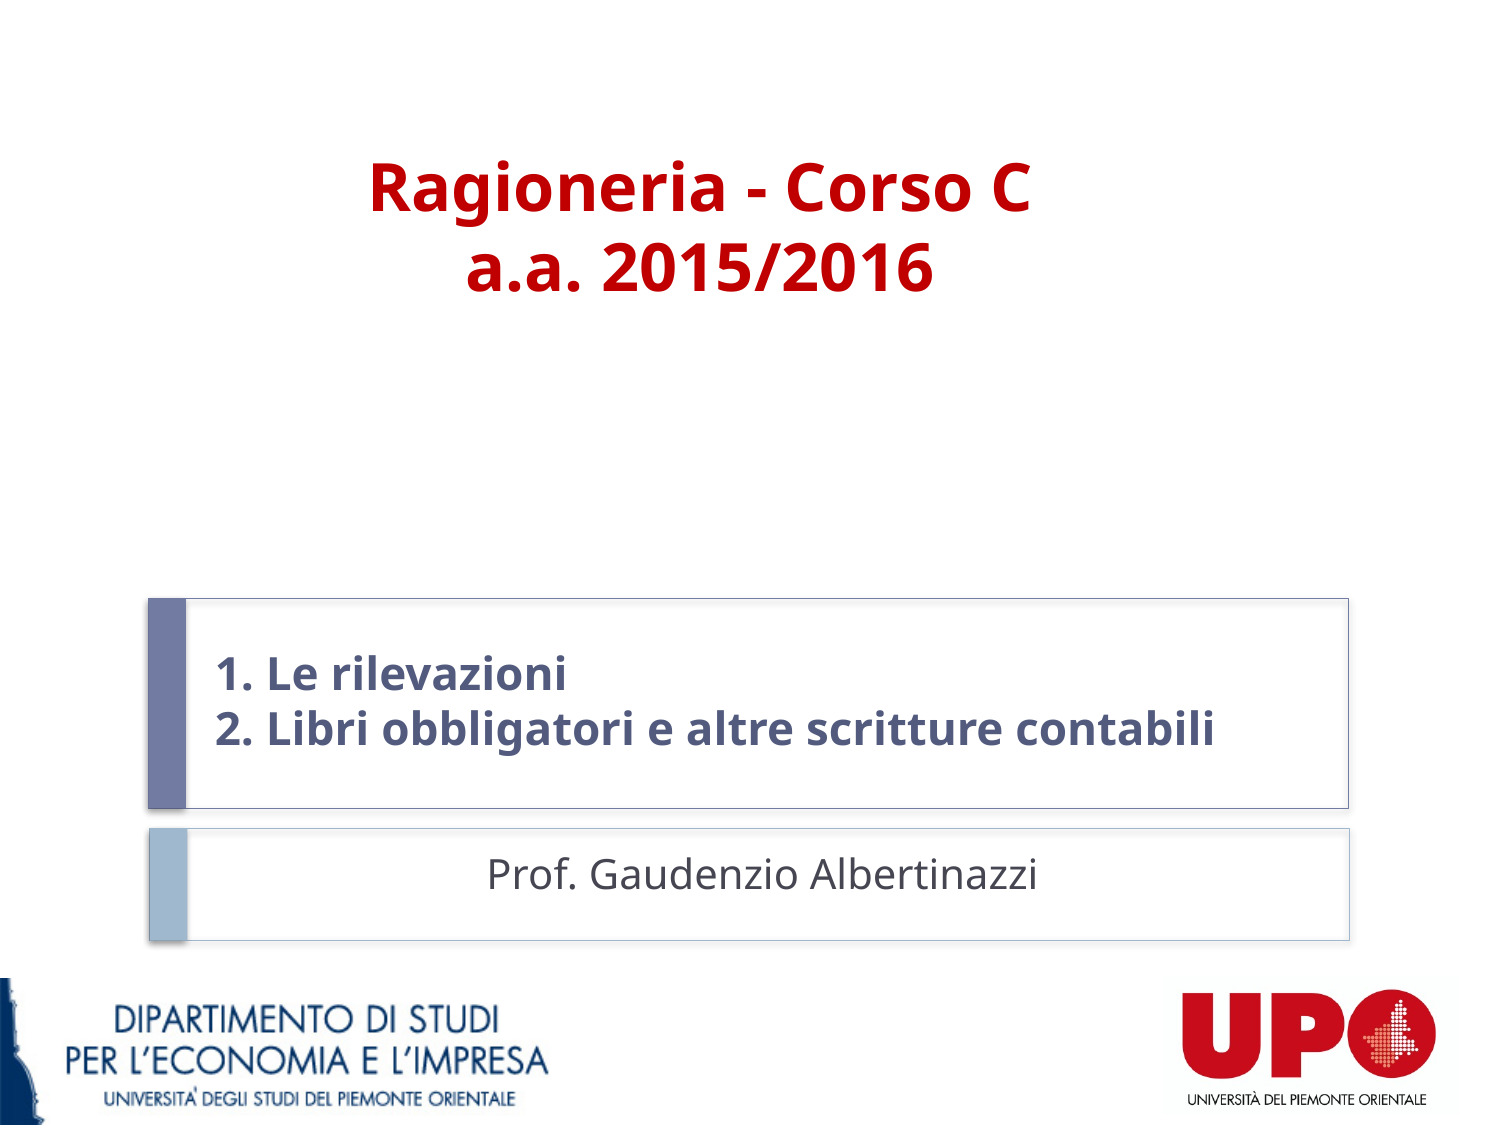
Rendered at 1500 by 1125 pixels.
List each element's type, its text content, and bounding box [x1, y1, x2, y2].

title 1. Le rilevazioni 2. Libri obbligatori e altre scritture contabili [200, 637, 1325, 800]
picture [0, 977, 612, 1125]
subtitle Prof. Gaudenzio Albertinazzi [200, 840, 1325, 929]
picture [1163, 976, 1459, 1114]
text_box Ragioneria - Corso C a.a. 2015/2016 [206, 137, 1195, 418]
